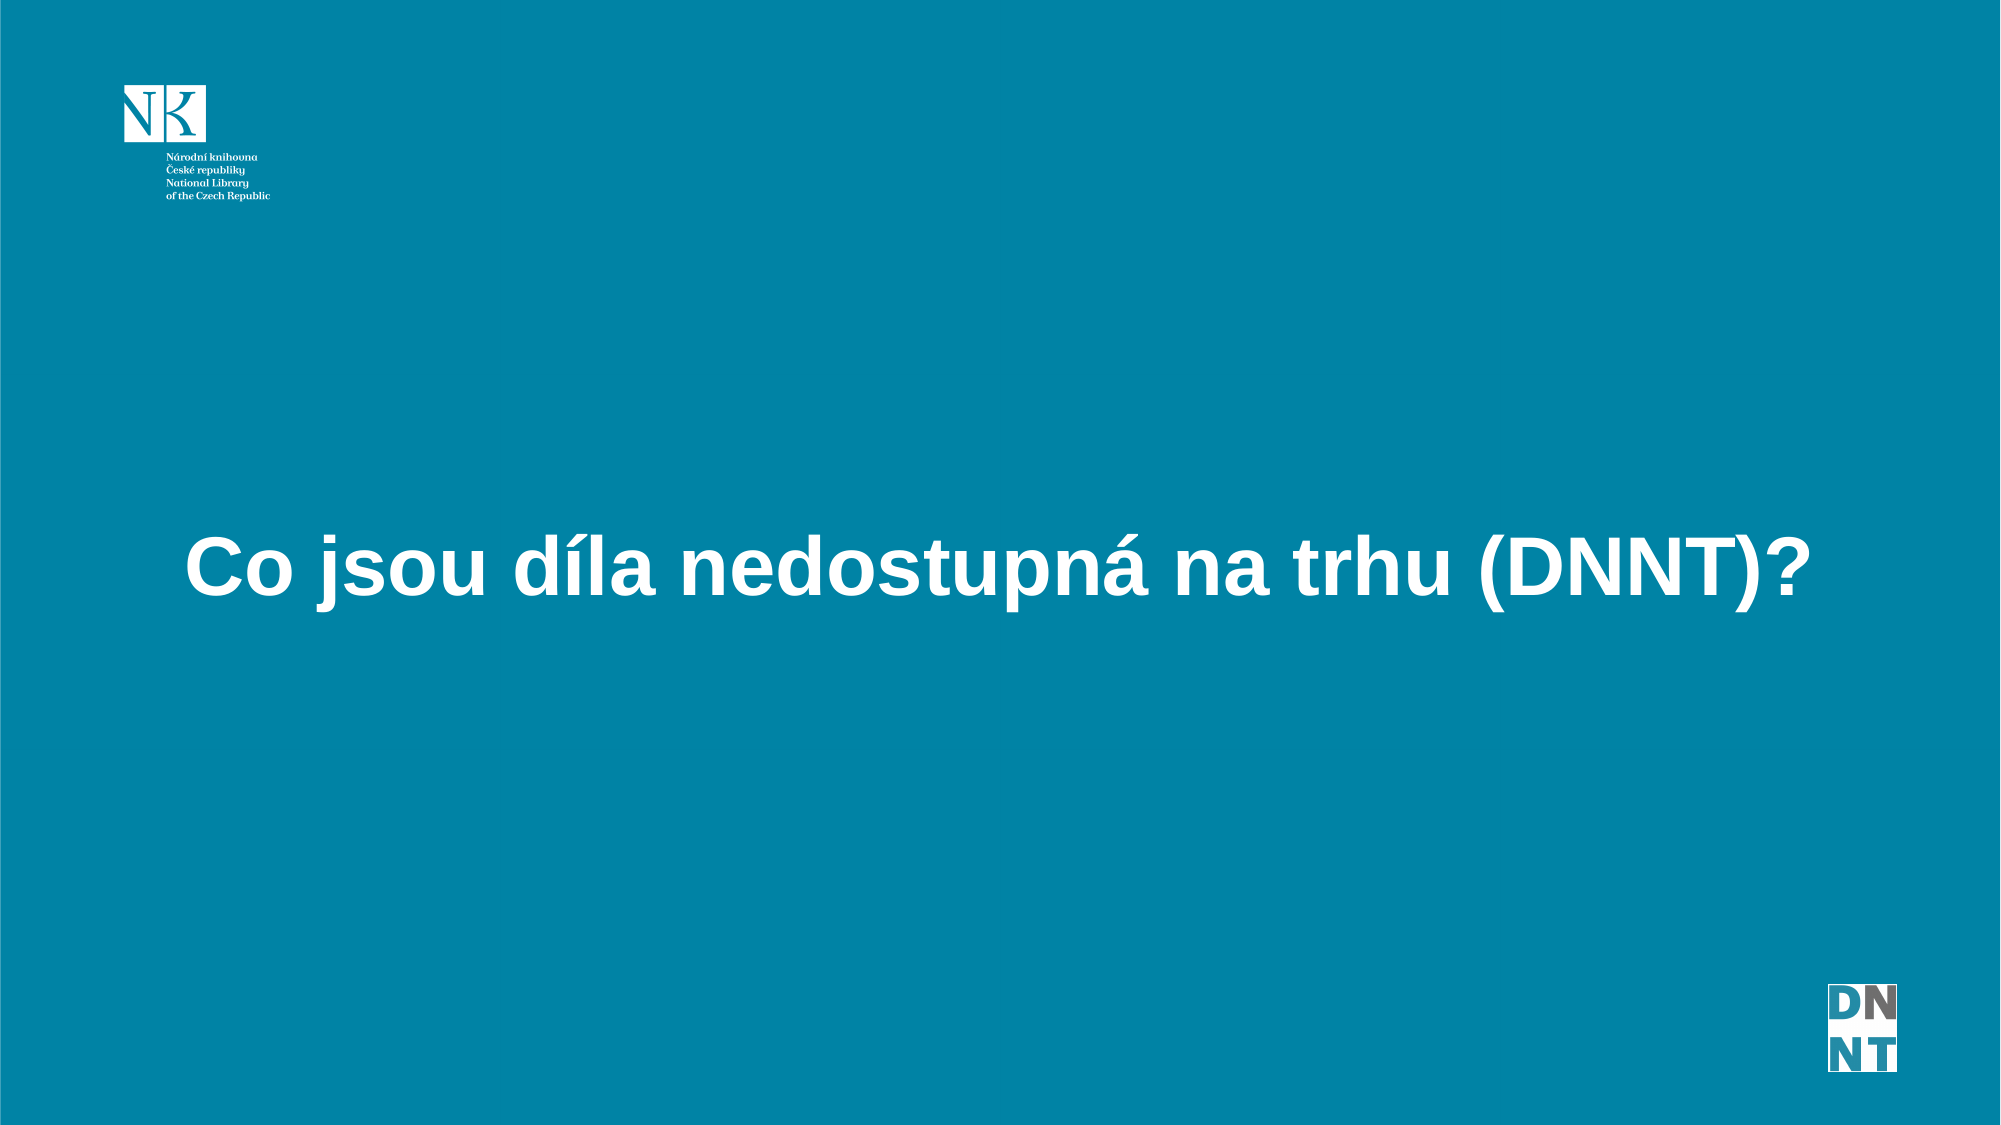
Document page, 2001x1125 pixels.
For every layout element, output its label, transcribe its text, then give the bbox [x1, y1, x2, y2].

picture [1829, 985, 1896, 1071]
picture [167, 86, 205, 142]
list Co jsou díla nedostupná na trhu (DNNT)? [0, 444, 2000, 681]
picture [125, 86, 163, 142]
